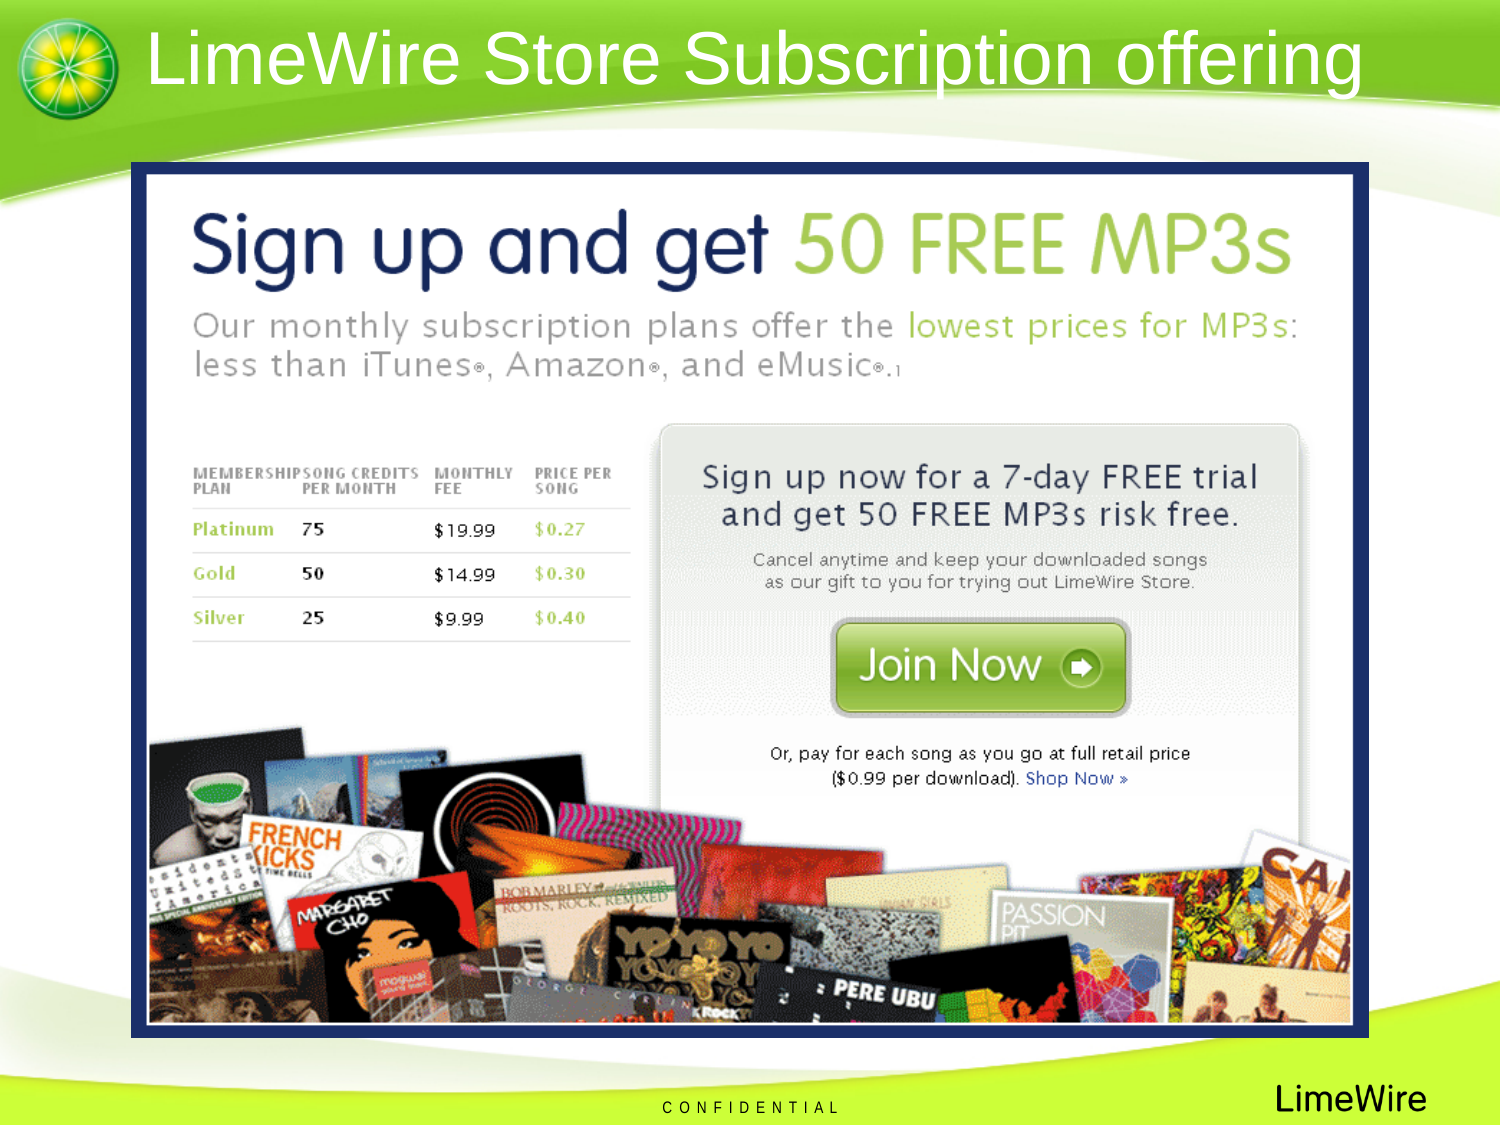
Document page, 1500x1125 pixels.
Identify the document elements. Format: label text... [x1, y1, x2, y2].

picture [0, 0, 1500, 1125]
title LimeWire Store Subscription offering [129, 12, 1426, 66]
